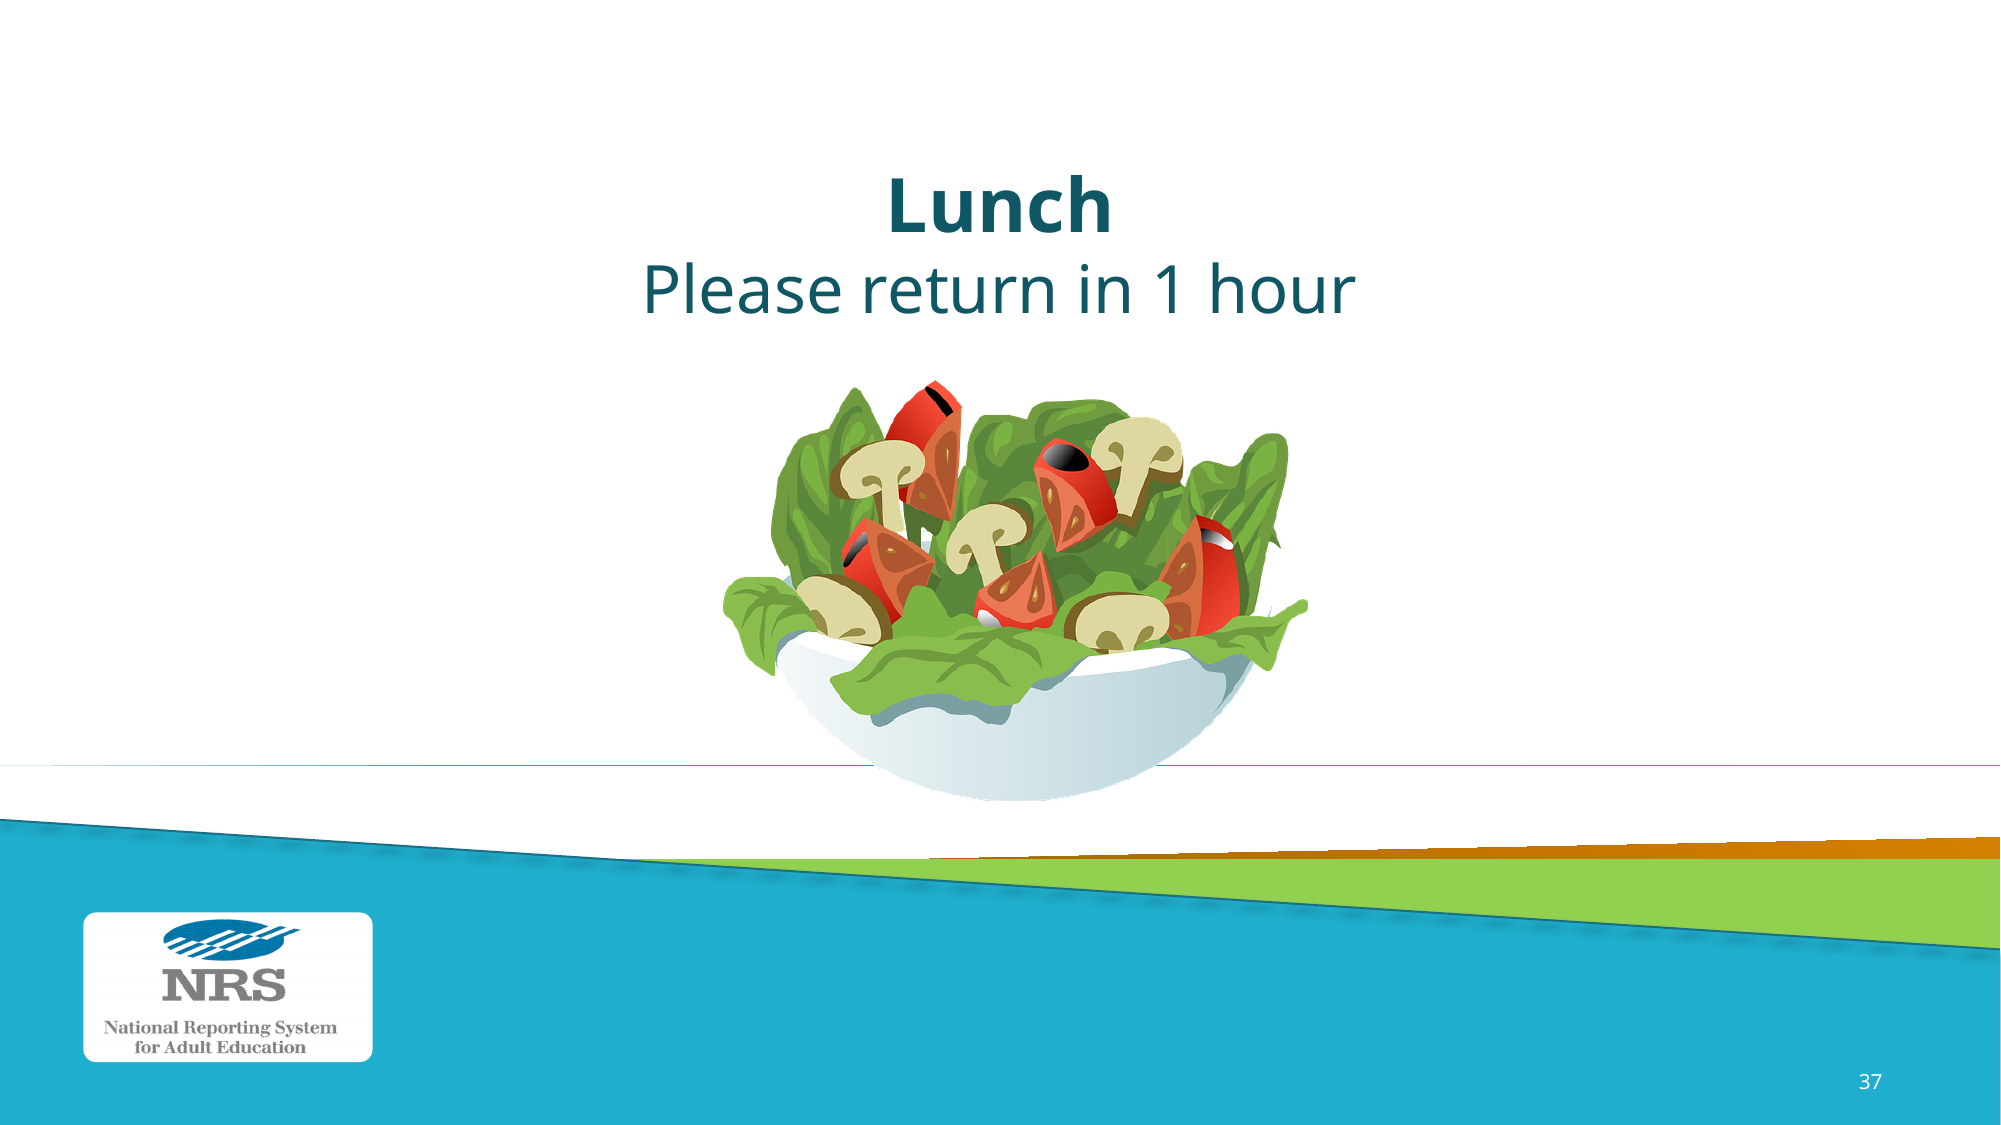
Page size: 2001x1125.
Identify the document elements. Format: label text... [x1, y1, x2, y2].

picture [723, 380, 1309, 801]
picture [83, 912, 373, 1063]
title Lunch Please return in 1 hour [150, 149, 1850, 451]
slide_number 37 [1766, 1059, 1900, 1092]
